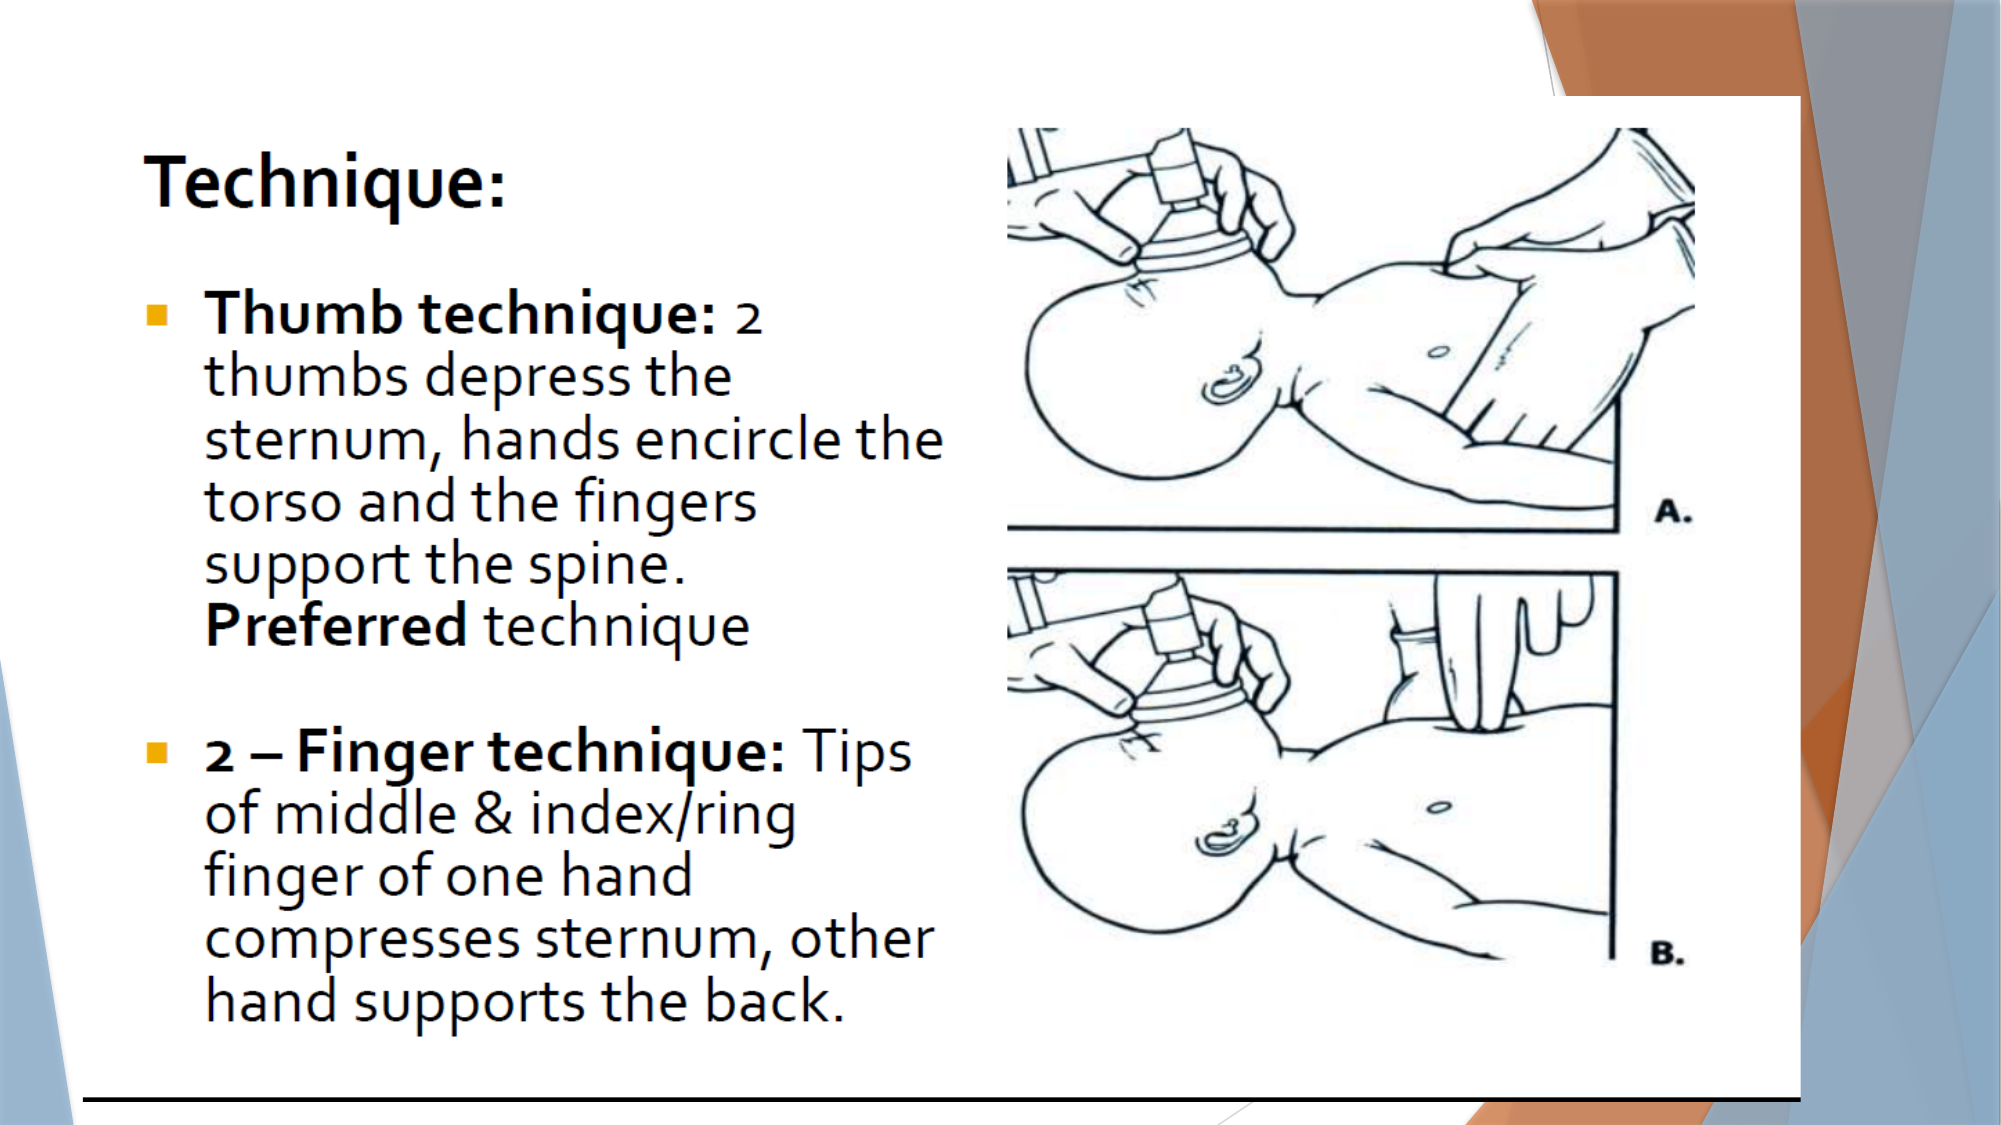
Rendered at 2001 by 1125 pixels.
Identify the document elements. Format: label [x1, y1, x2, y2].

list [82, 95, 1802, 1102]
